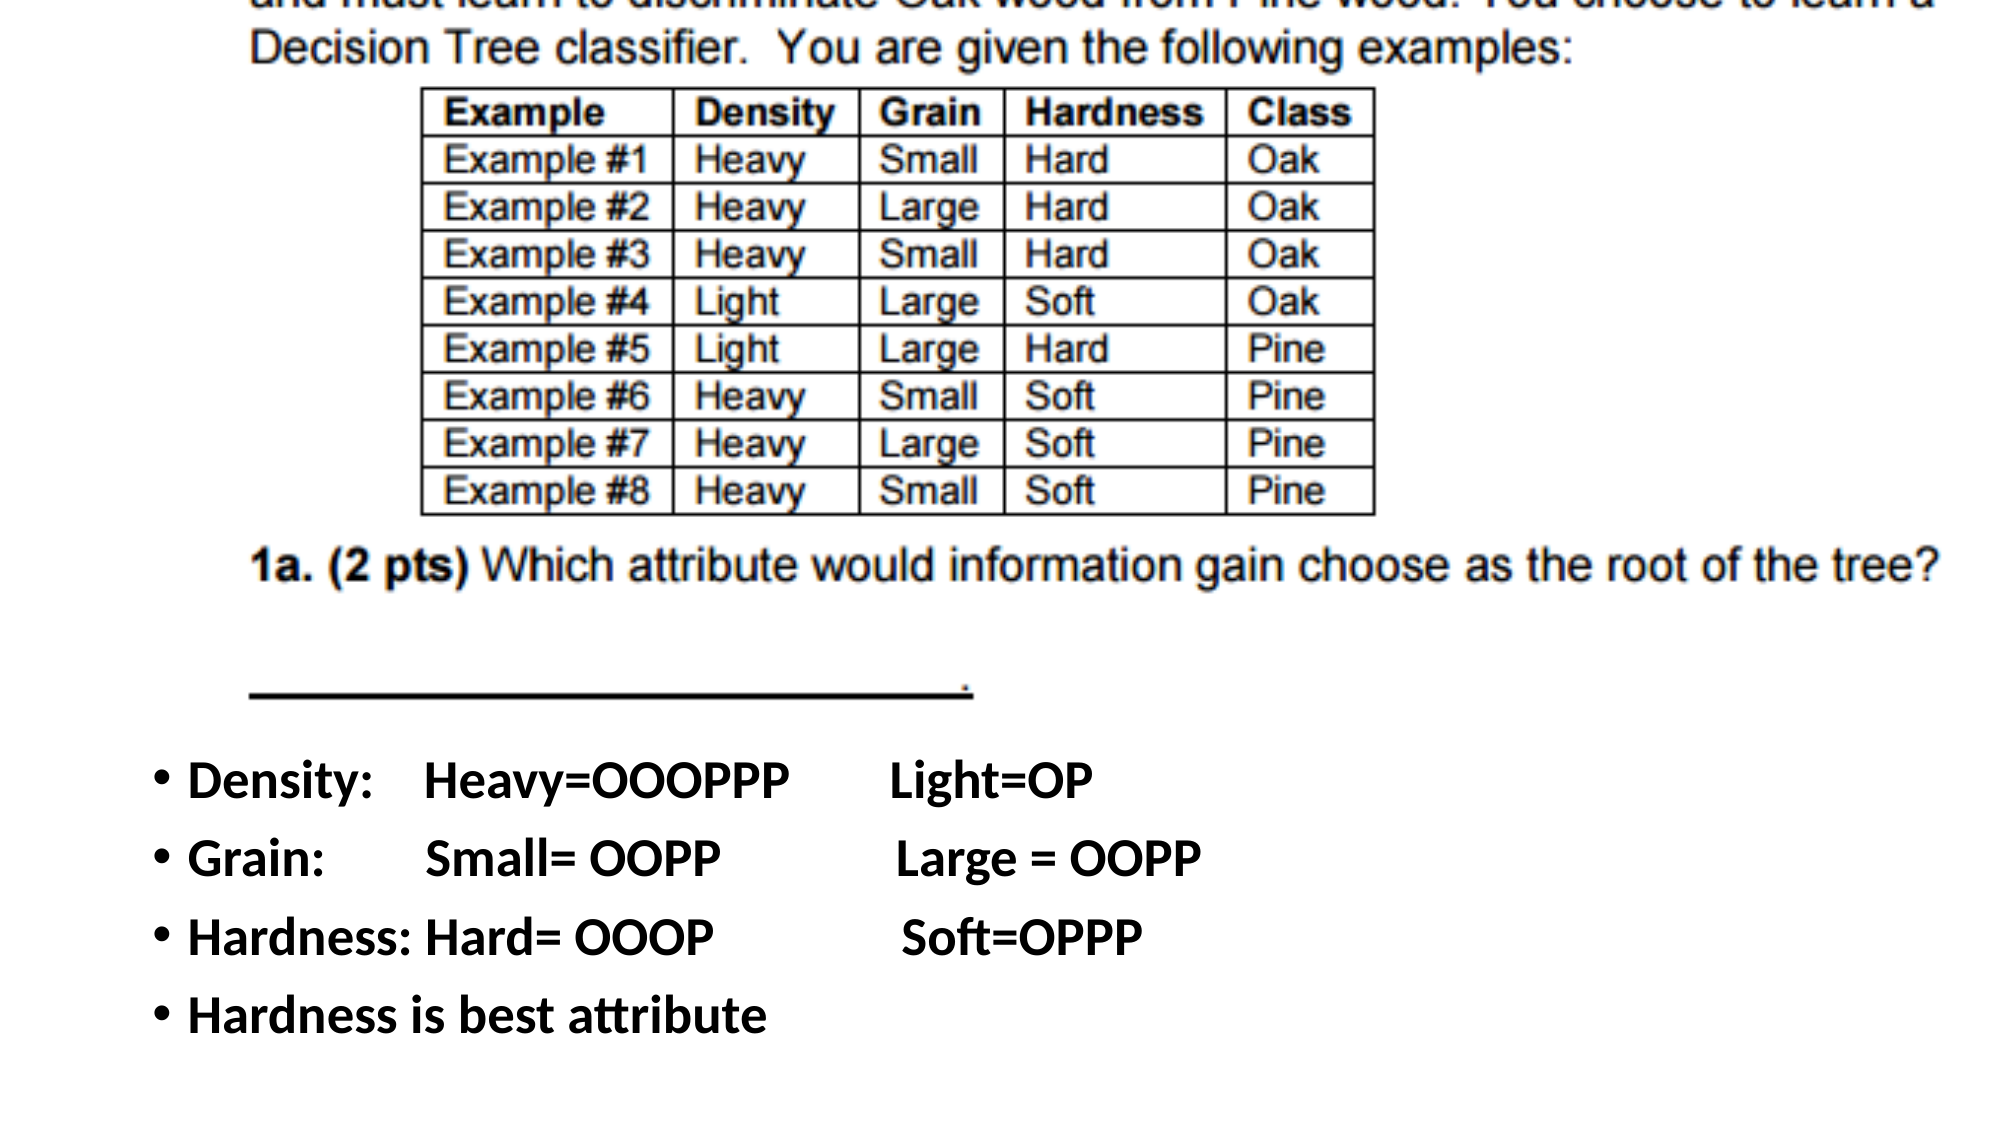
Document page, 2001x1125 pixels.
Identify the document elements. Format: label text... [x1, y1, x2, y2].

list Density: Heavy=OOOPPP Light=OP Grain: Small= OOPP Large = OOPP Hardness: Hard= OOOP Soft=OPPP Hardness is best attribute [137, 743, 1863, 1056]
picture [176, 0, 2000, 718]
